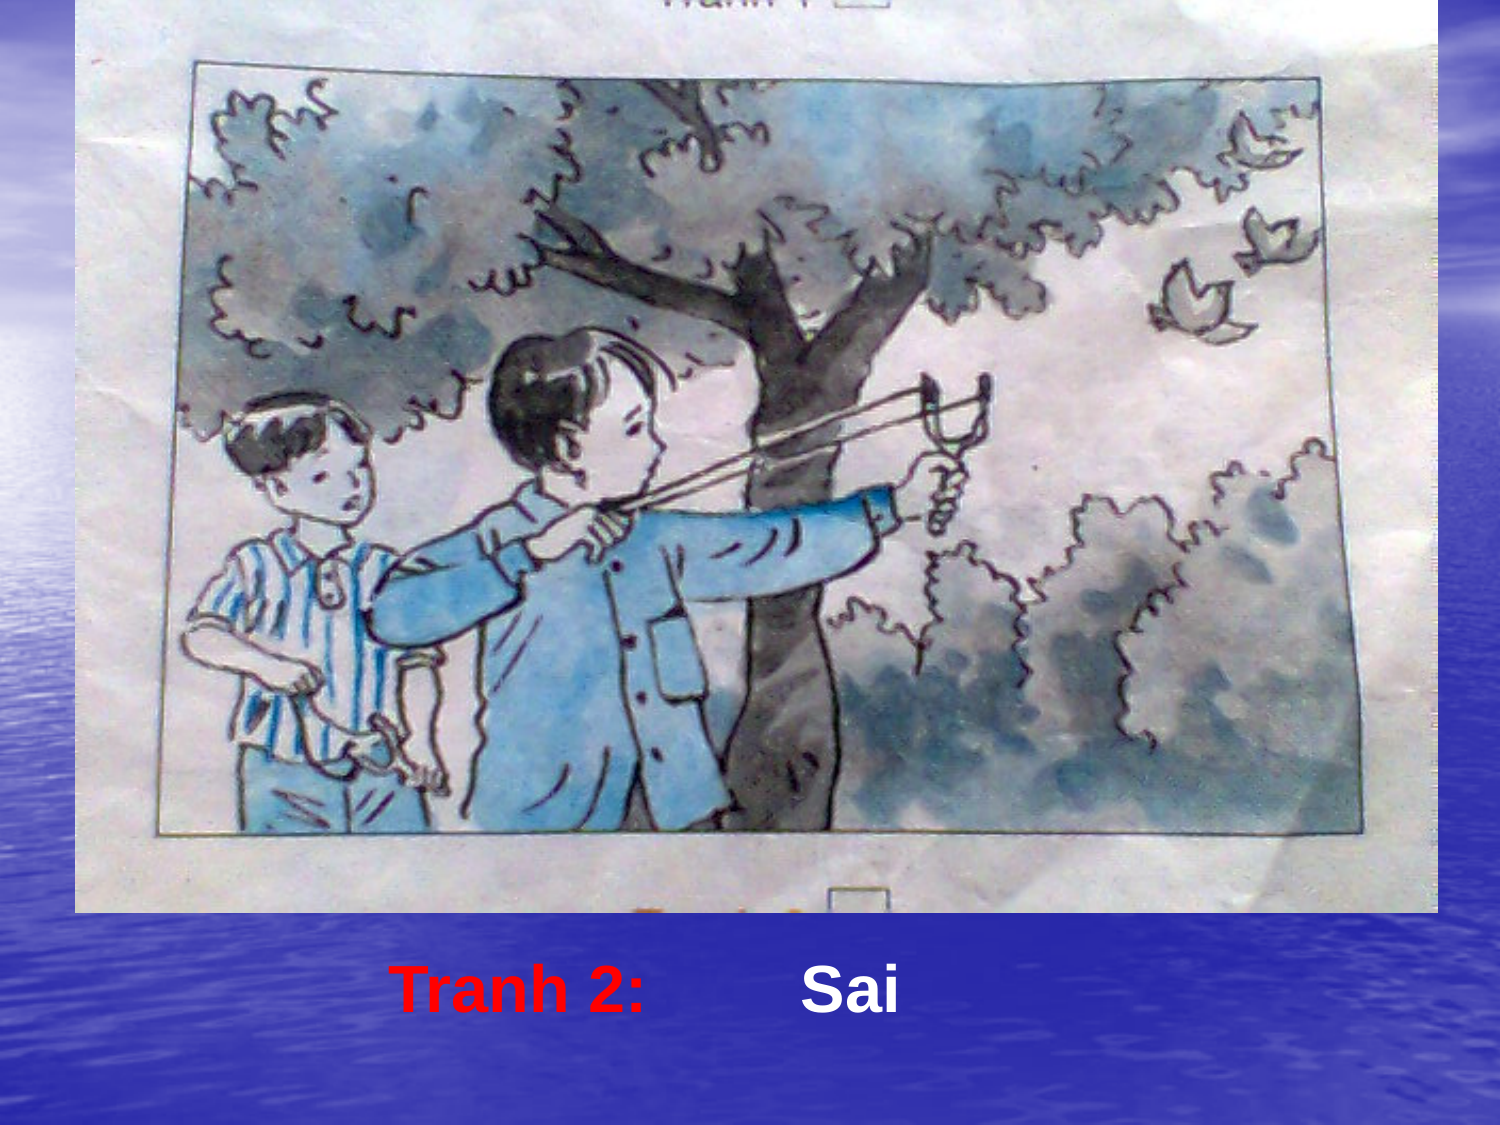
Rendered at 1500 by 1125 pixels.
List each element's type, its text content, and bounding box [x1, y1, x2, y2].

text_box Sai [786, 938, 916, 1034]
text_box Tranh 2: [373, 938, 663, 1034]
picture [74, 0, 1438, 913]
